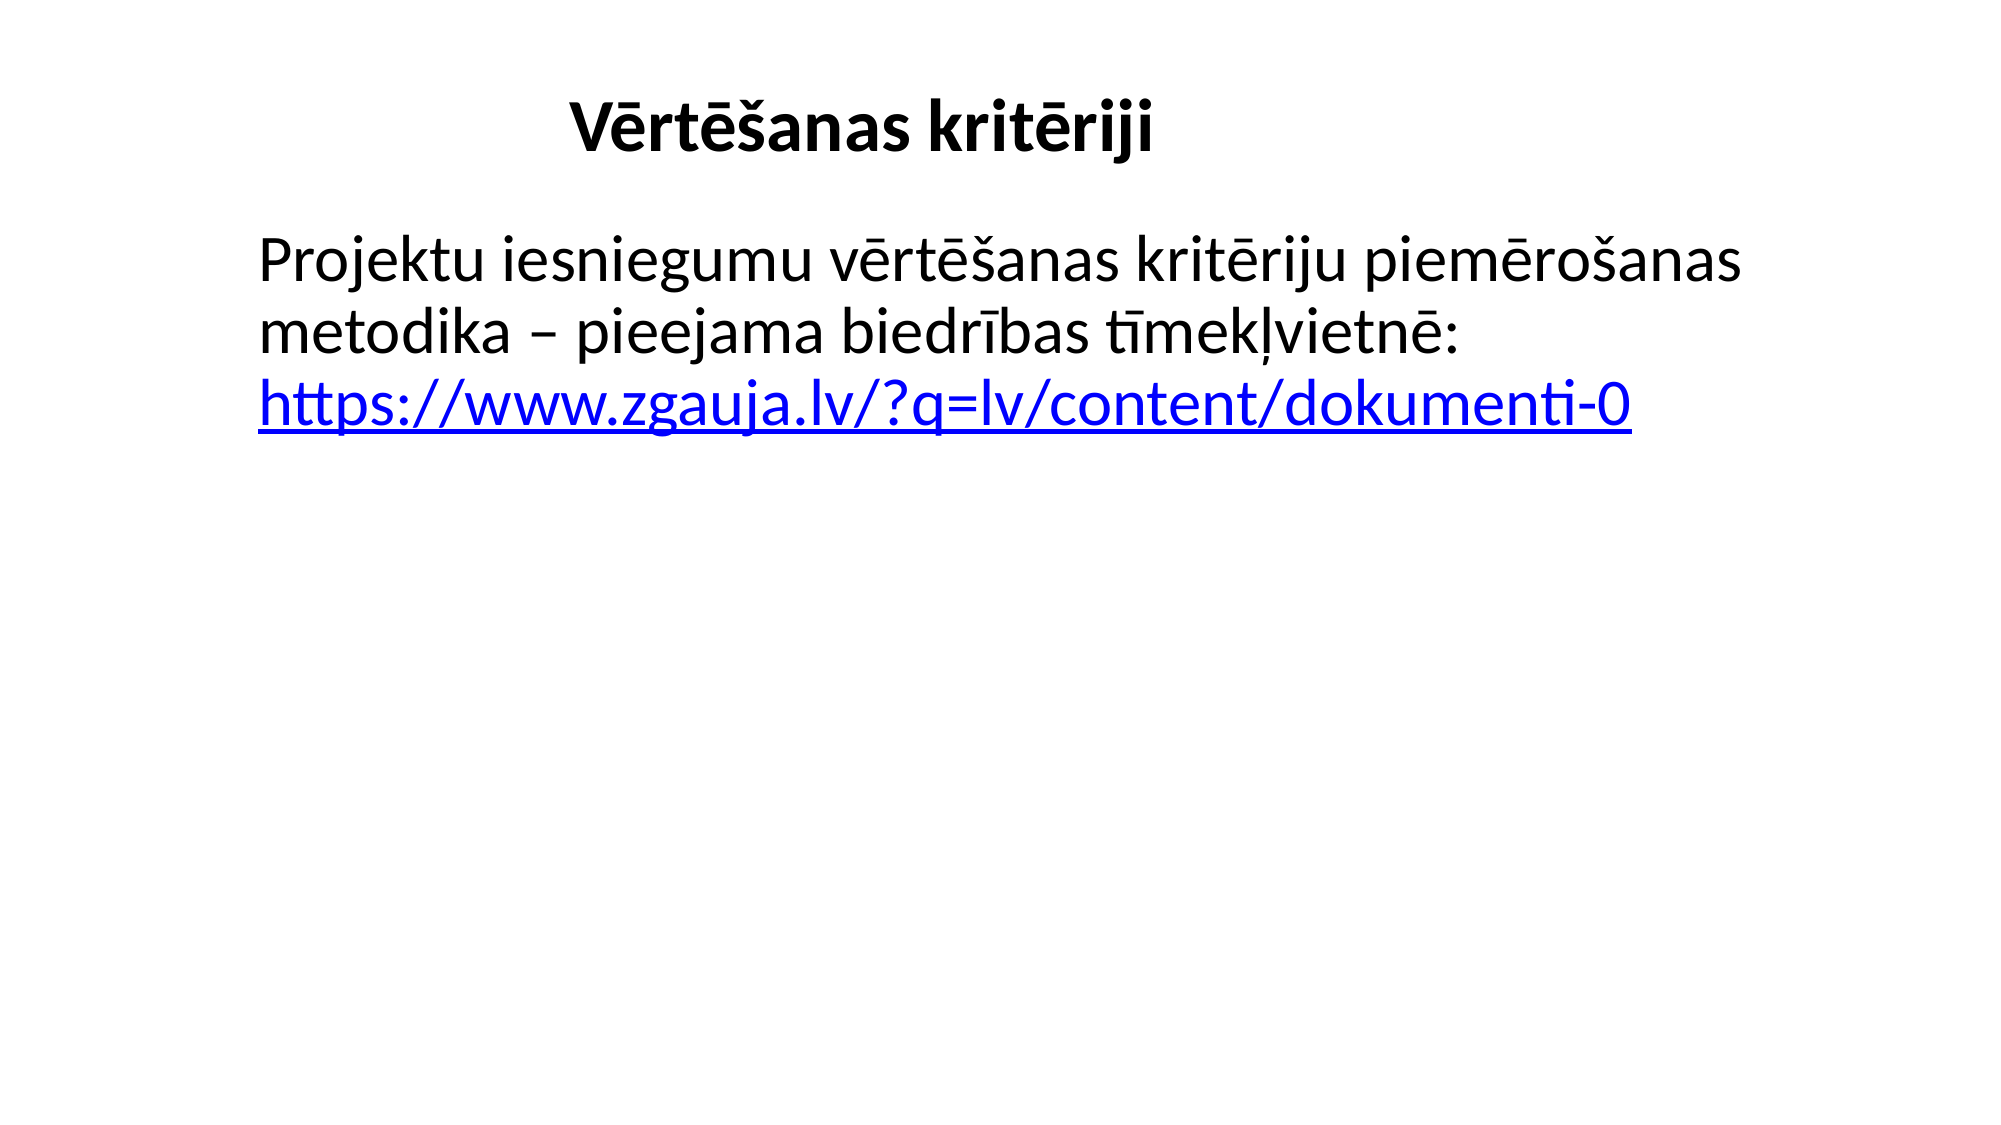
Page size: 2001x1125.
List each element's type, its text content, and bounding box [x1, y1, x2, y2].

list Projektu iesniegumu vērtēšanas kritēriju piemērošanas metodika – pieejama biedrības tīmekļvietnē: https://www.zgauja.lv/?q=lv/content/dokumenti-0 [205, 216, 2000, 872]
title Vērtēšanas kritēriji [0, 59, 1725, 195]
